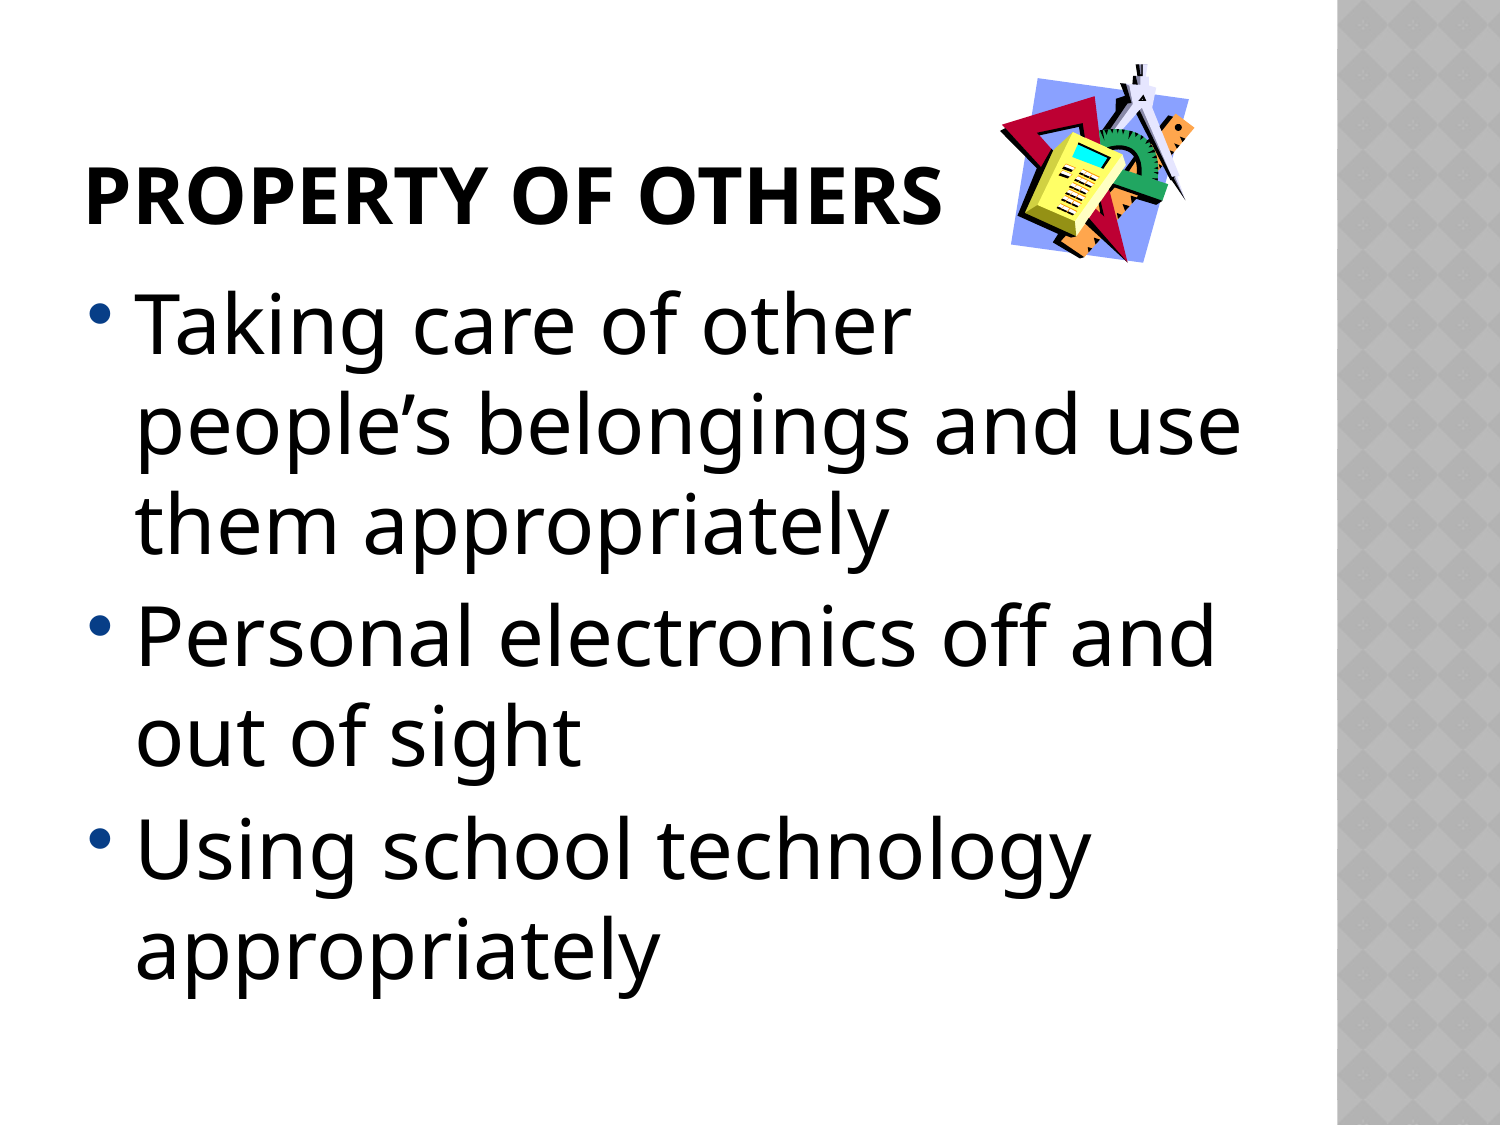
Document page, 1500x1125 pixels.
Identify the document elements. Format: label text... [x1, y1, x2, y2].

list Taking care of other people’s belongings and use them appropriately Personal electronics off and out of sight Using school technology appropriately [75, 264, 1263, 1059]
picture [999, 61, 1197, 265]
title PROPERTY OF OTHERS [75, 52, 1263, 240]
